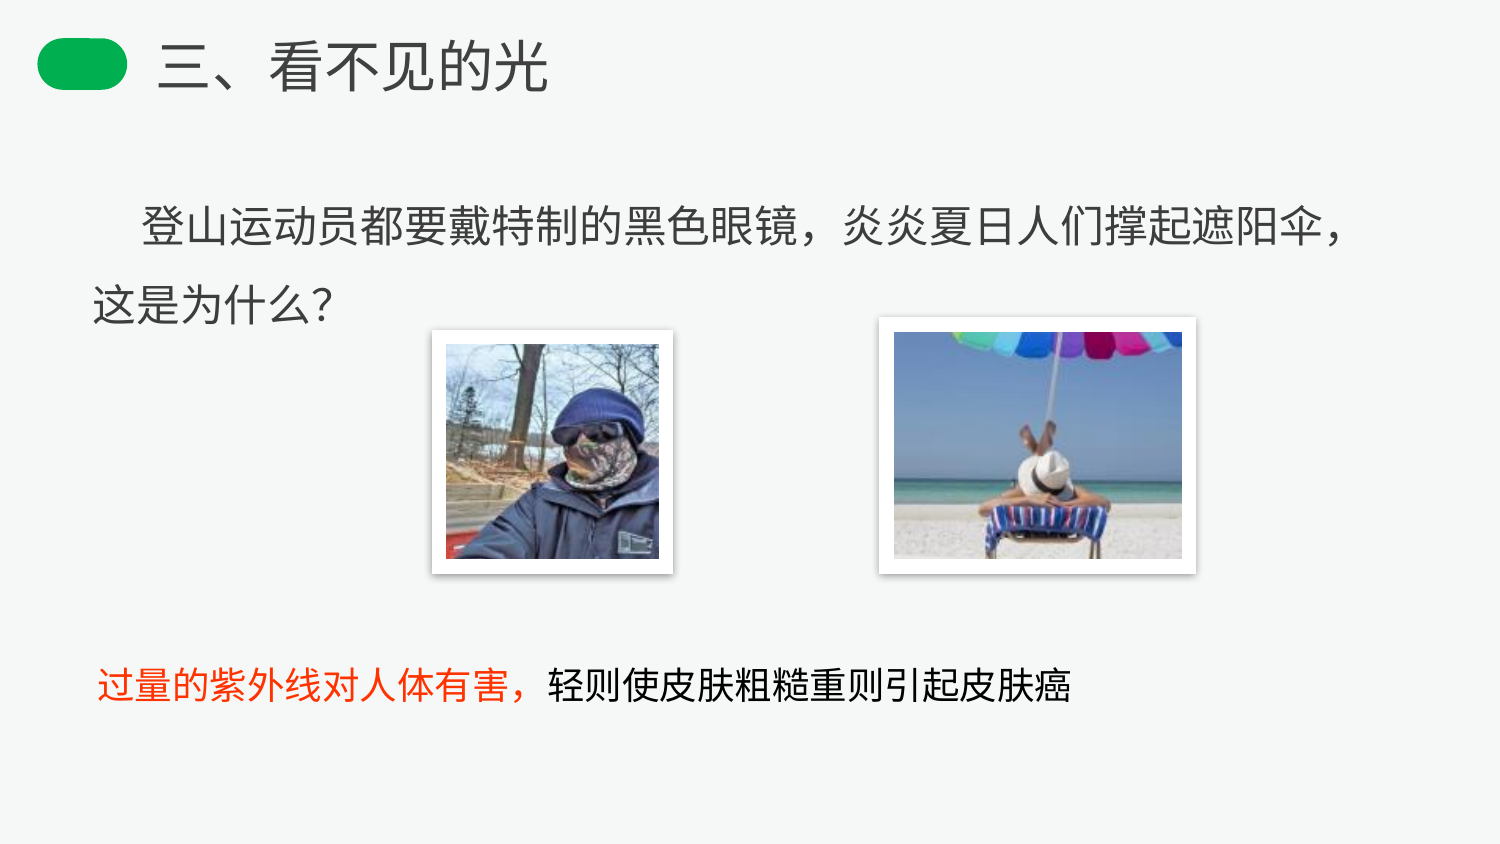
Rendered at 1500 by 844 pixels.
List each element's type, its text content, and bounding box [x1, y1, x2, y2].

picture [893, 331, 1182, 560]
text_box 三、看不见的光 [144, 25, 634, 105]
text_box 过量的紫外线对人体有害，轻则使皮肤粗糙重则引起皮肤癌 [85, 634, 1084, 714]
text_box 登山运动员都要戴特制的黑色眼镜，炎炎夏日人们撑起遮阳伞，这是为什么？ [81, 167, 1390, 364]
picture [446, 344, 659, 560]
